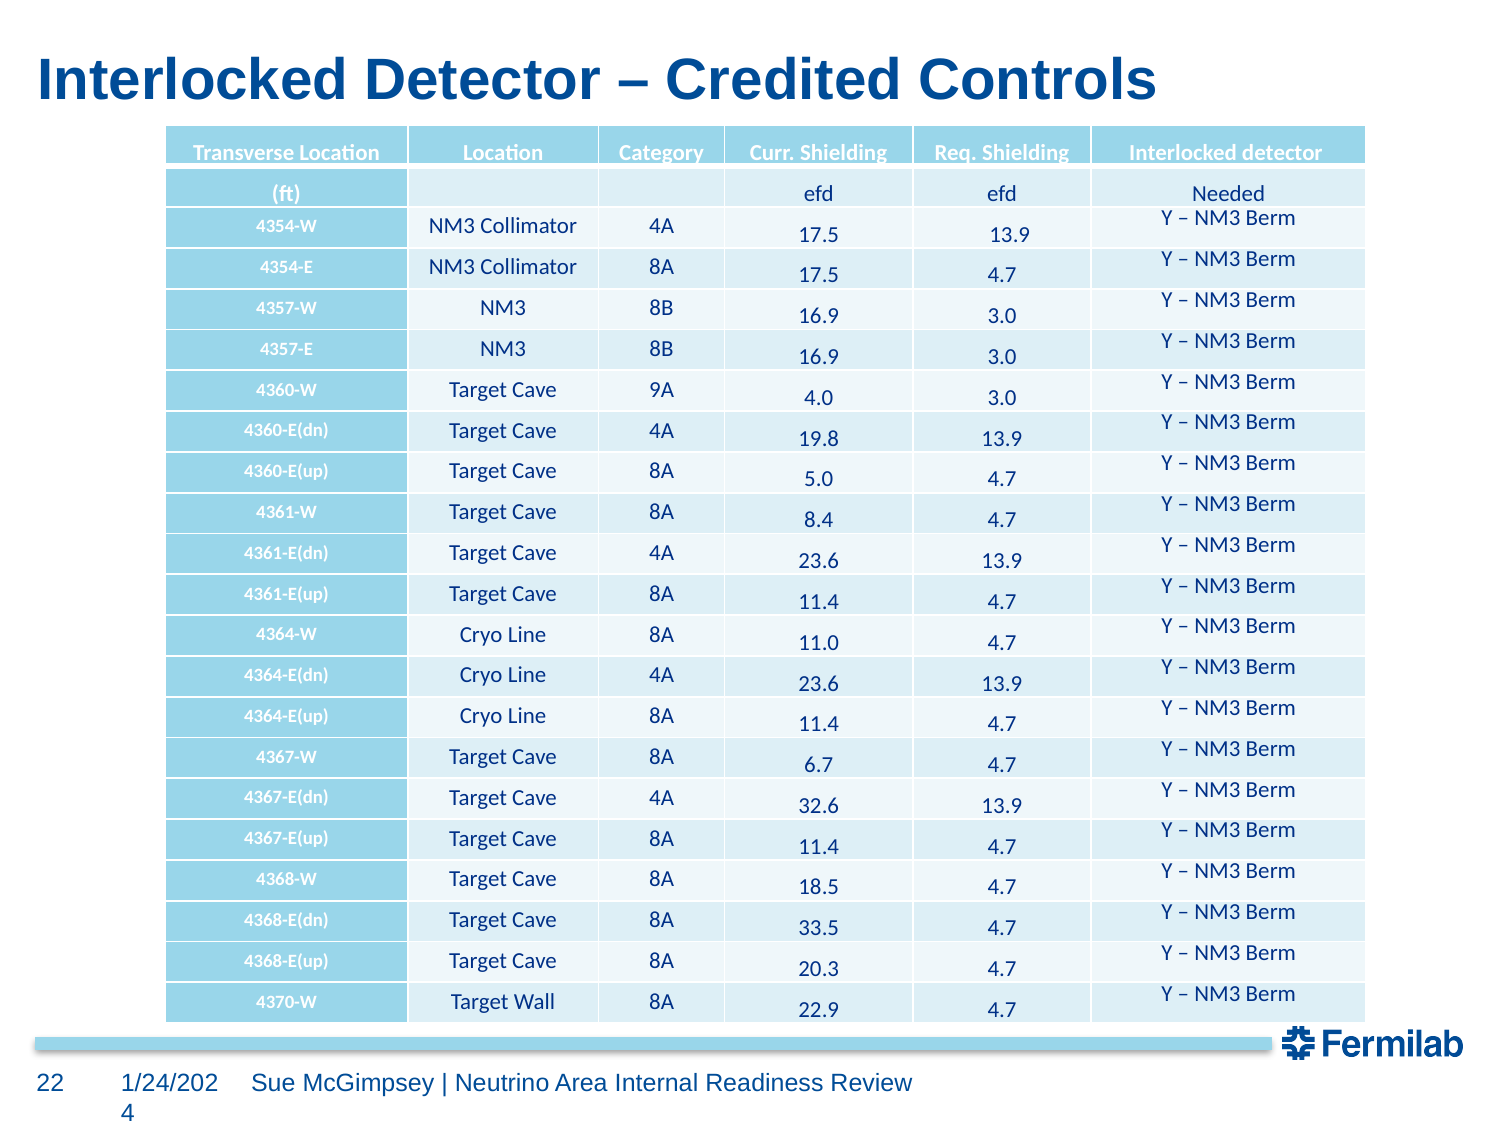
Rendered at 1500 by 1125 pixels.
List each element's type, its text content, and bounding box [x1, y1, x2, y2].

table_cell 4360-E(dn) [166, 412, 407, 451]
table_cell 4.7 [914, 902, 1090, 941]
table_cell Cryo Line [409, 657, 598, 696]
table_cell 17.5 [725, 249, 912, 288]
table_cell 17.5 [725, 208, 912, 247]
table_cell 4A [599, 412, 724, 451]
picture [1282, 1026, 1463, 1060]
table_cell 8A [599, 861, 724, 900]
table_cell Y – NM3 Berm [1092, 861, 1365, 900]
table_cell [599, 169, 724, 206]
table_cell Y – NM3 Berm [1092, 983, 1365, 1022]
table_cell 11.4 [725, 698, 912, 737]
table_cell Cryo Line [409, 616, 598, 655]
table_cell 3.0 [914, 371, 1090, 410]
table_cell Y – NM3 Berm [1092, 290, 1365, 329]
table_cell Y – NM3 Berm [1092, 942, 1365, 981]
table_cell Y – NM3 Berm [1092, 698, 1365, 737]
table_cell Target Cave [409, 820, 598, 859]
table_cell 4.7 [914, 698, 1090, 737]
table_cell Y – NM3 Berm [1092, 616, 1365, 655]
table_cell efd [914, 169, 1090, 206]
table_cell 8A [599, 738, 724, 777]
table_cell Y – NM3 Berm [1092, 820, 1365, 859]
table_cell 3.0 [914, 330, 1090, 369]
table_cell 8B [599, 290, 724, 329]
table_cell Y – NM3 Berm [1092, 494, 1365, 533]
table_cell 4370-W [166, 983, 407, 1022]
table_cell efd [725, 169, 912, 206]
table_cell 4354-E [166, 249, 407, 288]
table_cell Y – NM3 Berm [1092, 453, 1365, 492]
table_header Category [599, 126, 724, 163]
table_cell 8A [599, 698, 724, 737]
table_cell 4364-E(dn) [166, 657, 407, 696]
table_cell Y – NM3 Berm [1092, 534, 1365, 573]
table_cell 16.9 [725, 330, 912, 369]
table_cell 4361-E(dn) [166, 534, 407, 573]
table_cell Y – NM3 Berm [1092, 208, 1365, 247]
table_cell 33.5 [725, 902, 912, 941]
table_cell 18.5 [725, 861, 912, 900]
table_header Interlocked detector [1092, 126, 1365, 163]
table_cell Target Cave [409, 942, 598, 981]
table_cell 4.7 [914, 861, 1090, 900]
table_cell 4.7 [914, 494, 1090, 533]
table_cell 4A [599, 534, 724, 573]
table_cell 4A [599, 779, 724, 818]
table_cell 4368-E(dn) [166, 902, 407, 941]
table_cell 4A [599, 208, 724, 247]
table_cell 5.0 [725, 453, 912, 492]
table_cell Target Wall [409, 983, 598, 1022]
table_cell Y – NM3 Berm [1092, 371, 1365, 410]
table_header Location [409, 126, 598, 163]
table_cell Target Cave [409, 902, 598, 941]
table_cell 13.9 [914, 534, 1090, 573]
table_cell Target Cave [409, 412, 598, 451]
table_cell 4A [599, 657, 724, 696]
table_header Req. Shielding [914, 126, 1090, 163]
table_cell 4.7 [914, 942, 1090, 981]
table_cell 4368-E(up) [166, 942, 407, 981]
title Interlocked Detector – Credited Controls [37, 41, 1463, 112]
table_cell 8B [599, 330, 724, 369]
table_cell 4.7 [914, 738, 1090, 777]
table_cell 4364-E(up) [166, 698, 407, 737]
table_cell 9A [599, 371, 724, 410]
table_cell Target Cave [409, 371, 598, 410]
table_cell 13.9 [914, 412, 1090, 451]
table_cell 4357-W [166, 290, 407, 329]
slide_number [120, 1066, 232, 1107]
table_cell 4361-W [166, 494, 407, 533]
table_cell 6.7 [725, 738, 912, 777]
table_cell 16.9 [725, 290, 912, 329]
table_cell NM3 [409, 290, 598, 329]
table_cell 20.3 [725, 942, 912, 981]
table_cell 8A [599, 249, 724, 288]
table_header Curr. Shielding [725, 126, 912, 163]
table_cell Y – NM3 Berm [1092, 412, 1365, 451]
table_cell 4.7 [914, 616, 1090, 655]
table_cell Y – NM3 Berm [1092, 575, 1365, 614]
table_cell [409, 169, 598, 206]
table_cell (ft) [166, 169, 407, 206]
table_cell 4361-E(up) [166, 575, 407, 614]
table_cell Target Cave [409, 575, 598, 614]
table_cell Cryo Line [409, 698, 598, 737]
table_cell 8A [599, 983, 724, 1022]
table_cell Needed [1092, 169, 1365, 206]
table_cell Target Cave [409, 534, 598, 573]
table_cell Target Cave [409, 738, 598, 777]
table_cell Y – NM3 Berm [1092, 657, 1365, 696]
table_cell Y – NM3 Berm [1092, 779, 1365, 818]
table_cell Y – NM3 Berm [1092, 249, 1365, 288]
table_cell Target Cave [409, 494, 598, 533]
table_cell 4.7 [914, 249, 1090, 288]
table_cell 4.7 [914, 820, 1090, 859]
table_cell 4.7 [914, 575, 1090, 614]
table_cell 13.9 [914, 208, 1090, 247]
table_cell 8A [599, 616, 724, 655]
table_cell Target Cave [409, 861, 598, 900]
table_cell 4360-W [166, 371, 407, 410]
table_cell 13.9 [914, 657, 1090, 696]
table_cell Y – NM3 Berm [1092, 902, 1365, 941]
table_cell 23.6 [725, 534, 912, 573]
table_header Transverse Location [166, 126, 407, 163]
table_cell 4367-W [166, 738, 407, 777]
table_cell 8A [599, 942, 724, 981]
table_cell 13.9 [914, 779, 1090, 818]
table_cell Target Cave [409, 779, 598, 818]
table_cell 11.0 [725, 616, 912, 655]
table_cell Y – NM3 Berm [1092, 330, 1365, 369]
table_cell 32.6 [725, 779, 912, 818]
table_cell 4360-E(up) [166, 453, 407, 492]
table_cell 8.4 [725, 494, 912, 533]
table_cell 3.0 [914, 290, 1090, 329]
table_cell 8A [599, 902, 724, 941]
table_cell 4368-W [166, 861, 407, 900]
table_cell NM3 Collimator [409, 208, 598, 247]
table_cell 8A [599, 453, 724, 492]
table_cell 19.8 [725, 412, 912, 451]
table_cell 4357-E [166, 330, 407, 369]
table_cell Target Cave [409, 453, 598, 492]
table_cell 8A [599, 820, 724, 859]
table_cell 4367-E(up) [166, 820, 407, 859]
table_cell 4.7 [914, 453, 1090, 492]
table_cell NM3 [409, 330, 598, 369]
table_cell 4364-W [166, 616, 407, 655]
table_cell 4.7 [914, 983, 1090, 1022]
footer Sue McGimpsey | Neutrino Area Internal Readiness Review [251, 1066, 1279, 1107]
slide_number 22 [36, 1066, 105, 1106]
table_cell NM3 Collimator [409, 249, 598, 288]
table_cell 11.4 [725, 820, 912, 859]
table_cell 4354-W [166, 208, 407, 247]
table_cell 22.9 [725, 983, 912, 1022]
table_cell 11.4 [725, 575, 912, 614]
table_cell 8A [599, 575, 724, 614]
table_cell Y – NM3 Berm [1092, 738, 1365, 777]
table_cell 4.0 [725, 371, 912, 410]
table_cell 4367-E(dn) [166, 779, 407, 818]
table_cell 8A [599, 494, 724, 533]
table_cell 23.6 [725, 657, 912, 696]
